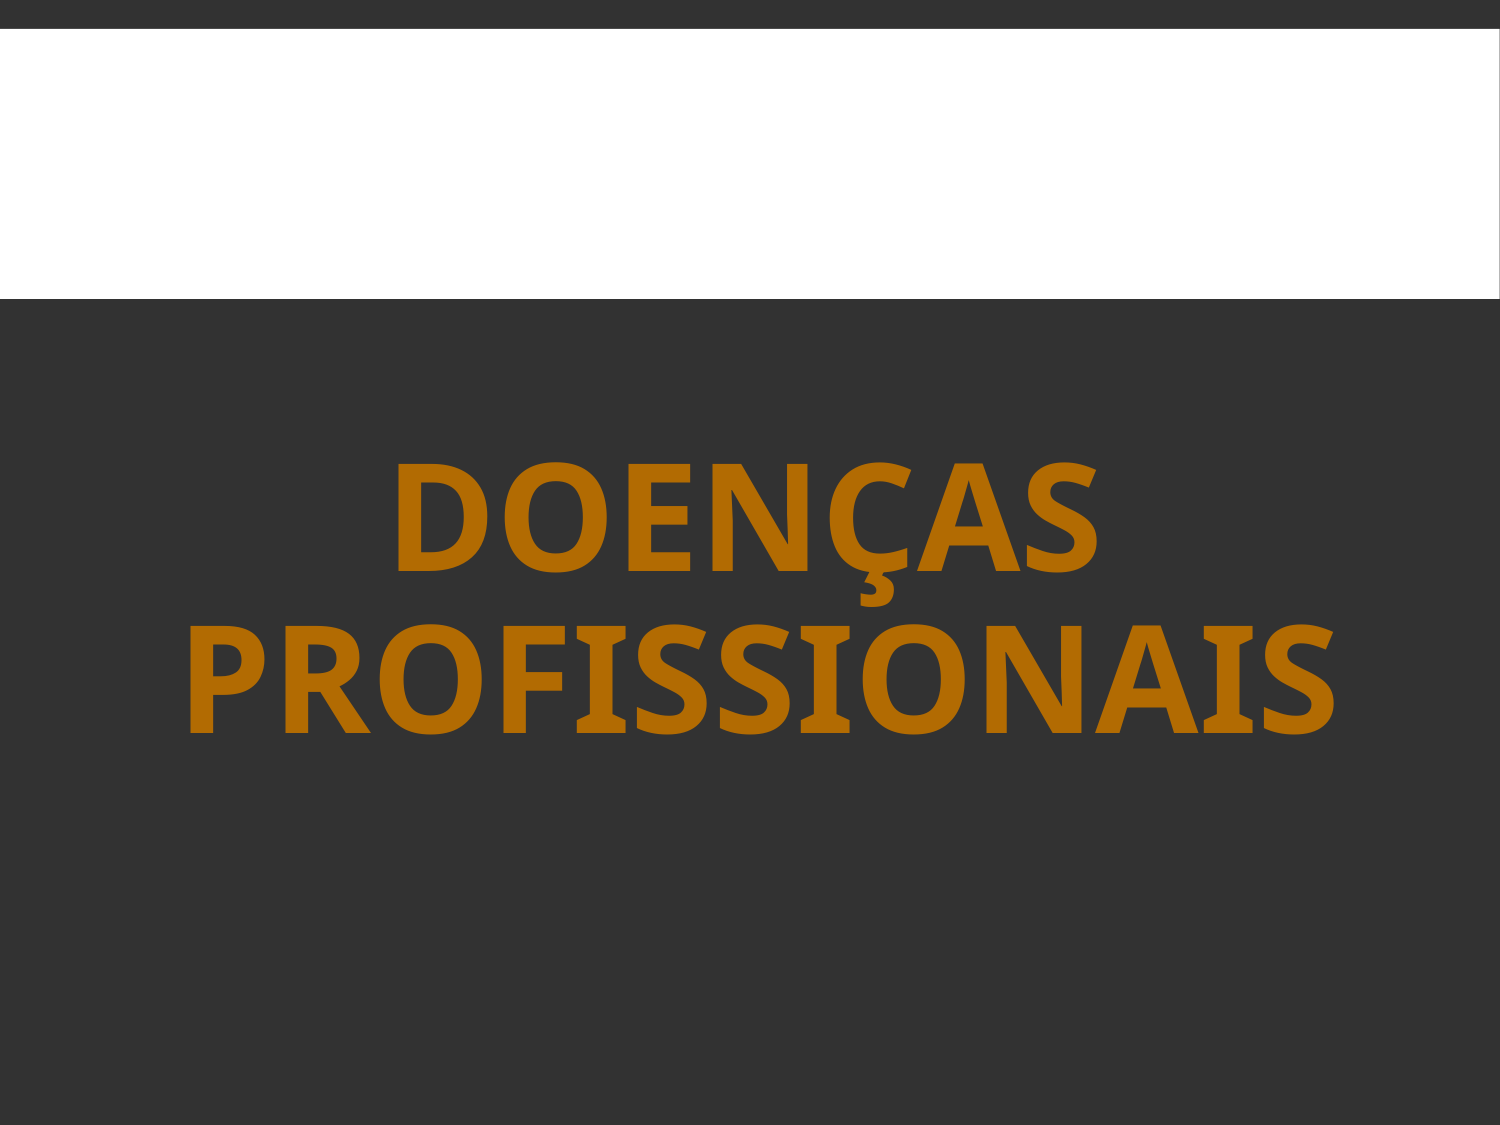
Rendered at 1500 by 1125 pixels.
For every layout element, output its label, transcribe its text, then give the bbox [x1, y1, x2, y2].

list DOENÇAS PROFISSIONAIS [0, 350, 1495, 1125]
